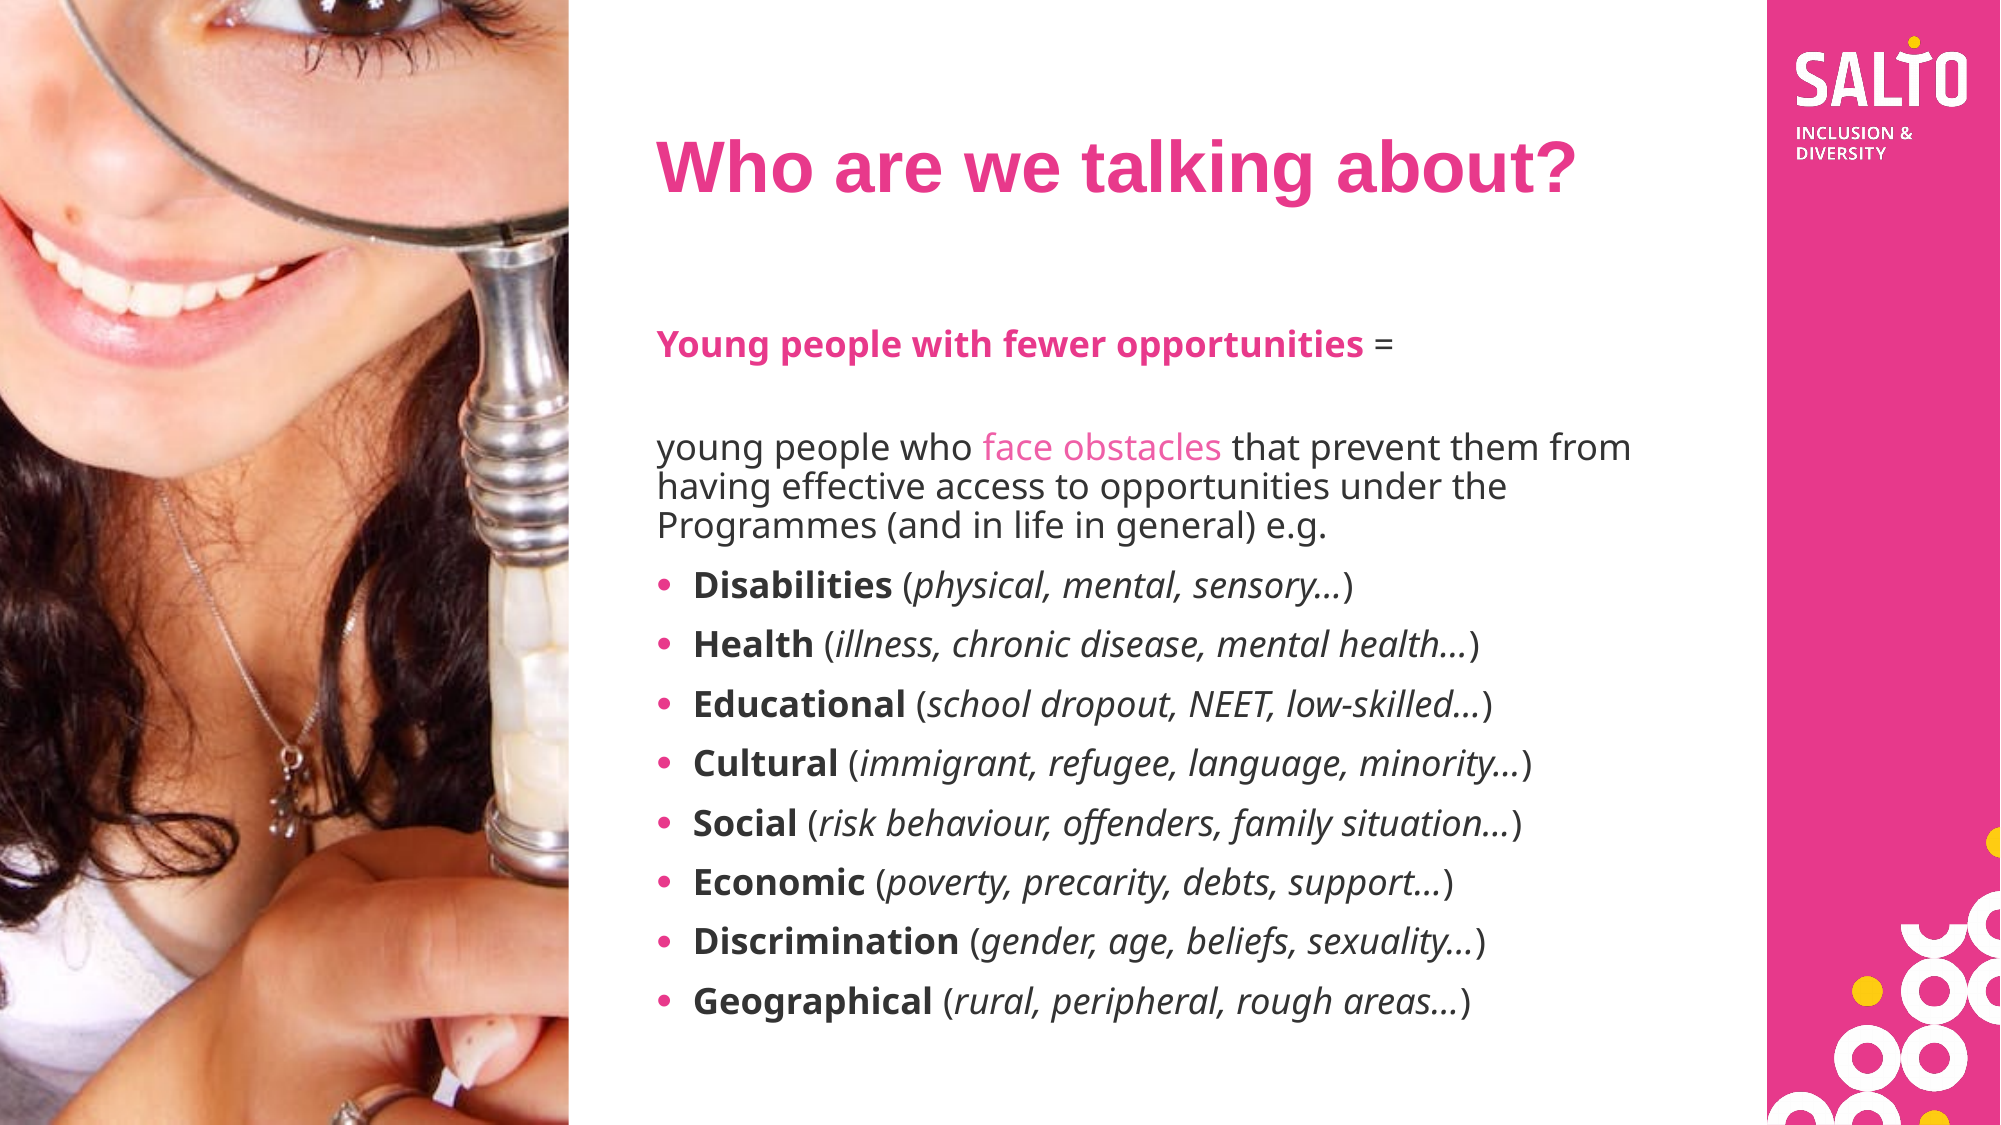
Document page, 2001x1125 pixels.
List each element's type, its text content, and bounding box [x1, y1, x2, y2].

title Who are we talking about? [641, 59, 1666, 278]
list Young people with fewer opportunities = young people who face obstacles that prevent them from having effective access to opportunities under the Programmes (and in life in general) e.g. Disabilities (physical, mental, sensory…) Health (illness, chronic disease, mental health…) Educational (school dropout, NEET, low-skilled…) Cultural (immigrant, refugee, language, minority…) Social (risk behaviour, offenders, family situation…) Economic (poverty, precarity, debts, support…) Discrimination (gender, age, beliefs, sexuality…) Geographical (rural, peripheral, rough areas…) [641, 318, 1722, 1036]
picture [0, 0, 569, 1125]
picture [1767, 827, 2001, 1125]
